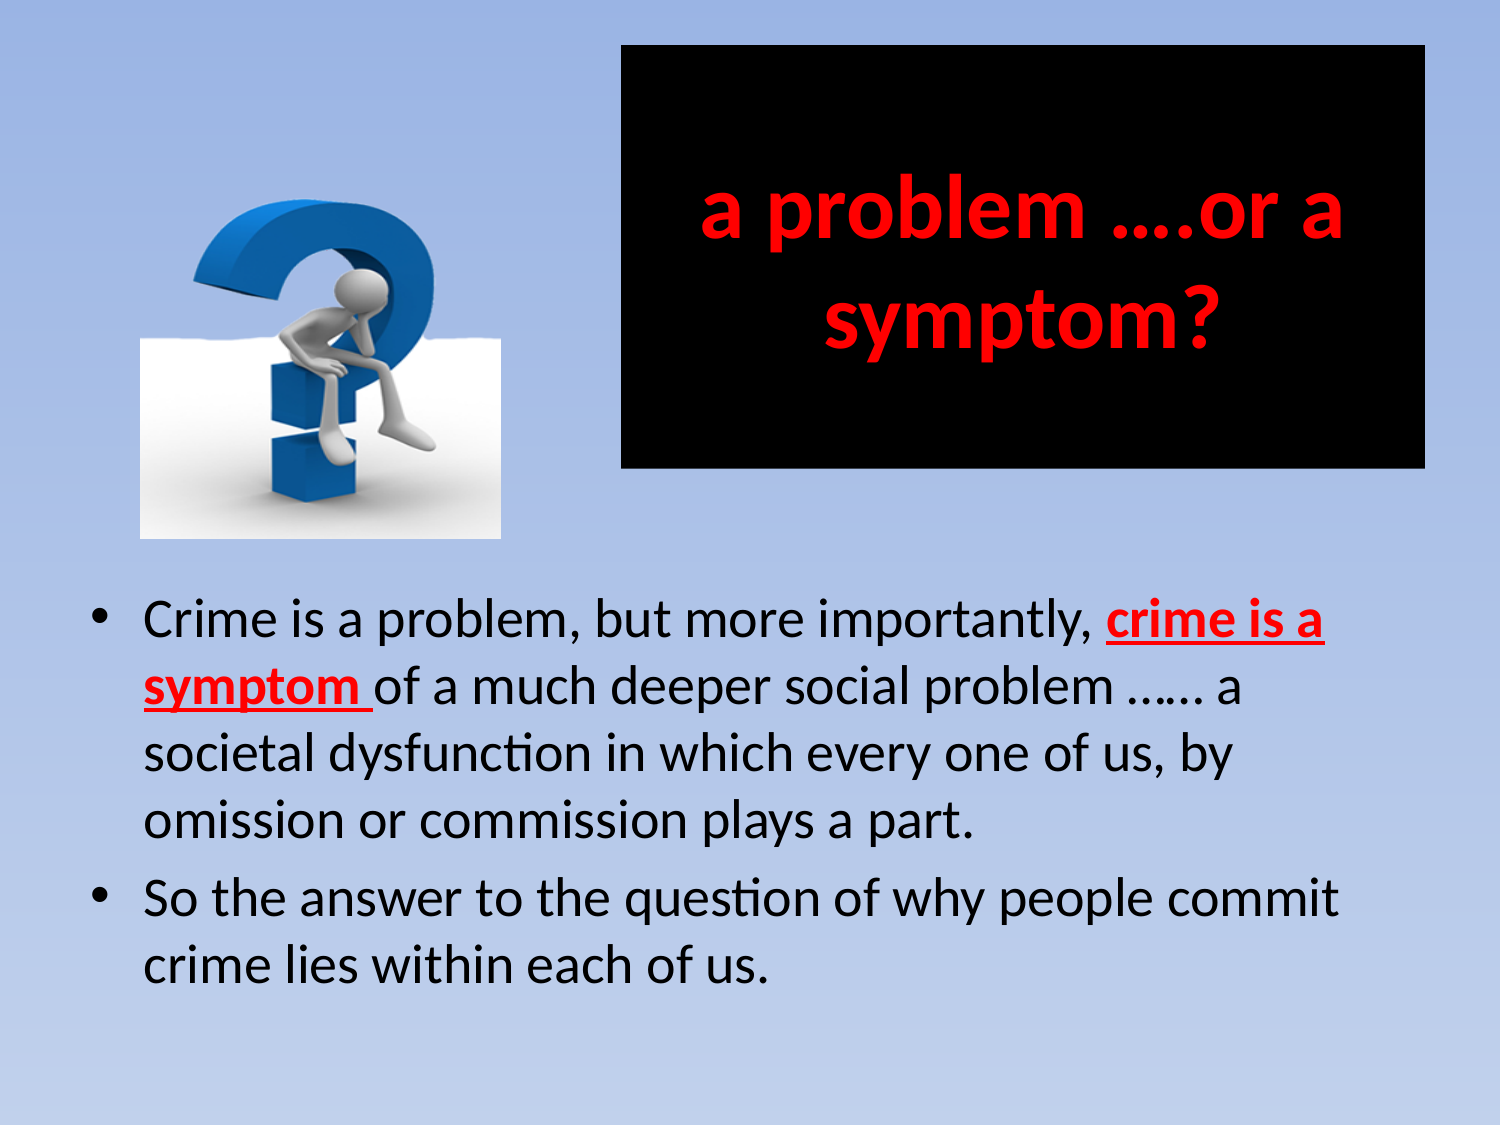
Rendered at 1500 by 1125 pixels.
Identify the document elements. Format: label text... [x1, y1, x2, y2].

list Crime is a problem, but more importantly, crime is a symptom of a much deeper social problem …… a societal dysfunction in which every one of us, by omission or commission plays a part. So the answer to the question of why people commit crime lies within each of us. [75, 574, 1425, 1005]
title a problem ….or a symptom? [621, 45, 1425, 469]
picture [140, 175, 501, 540]
